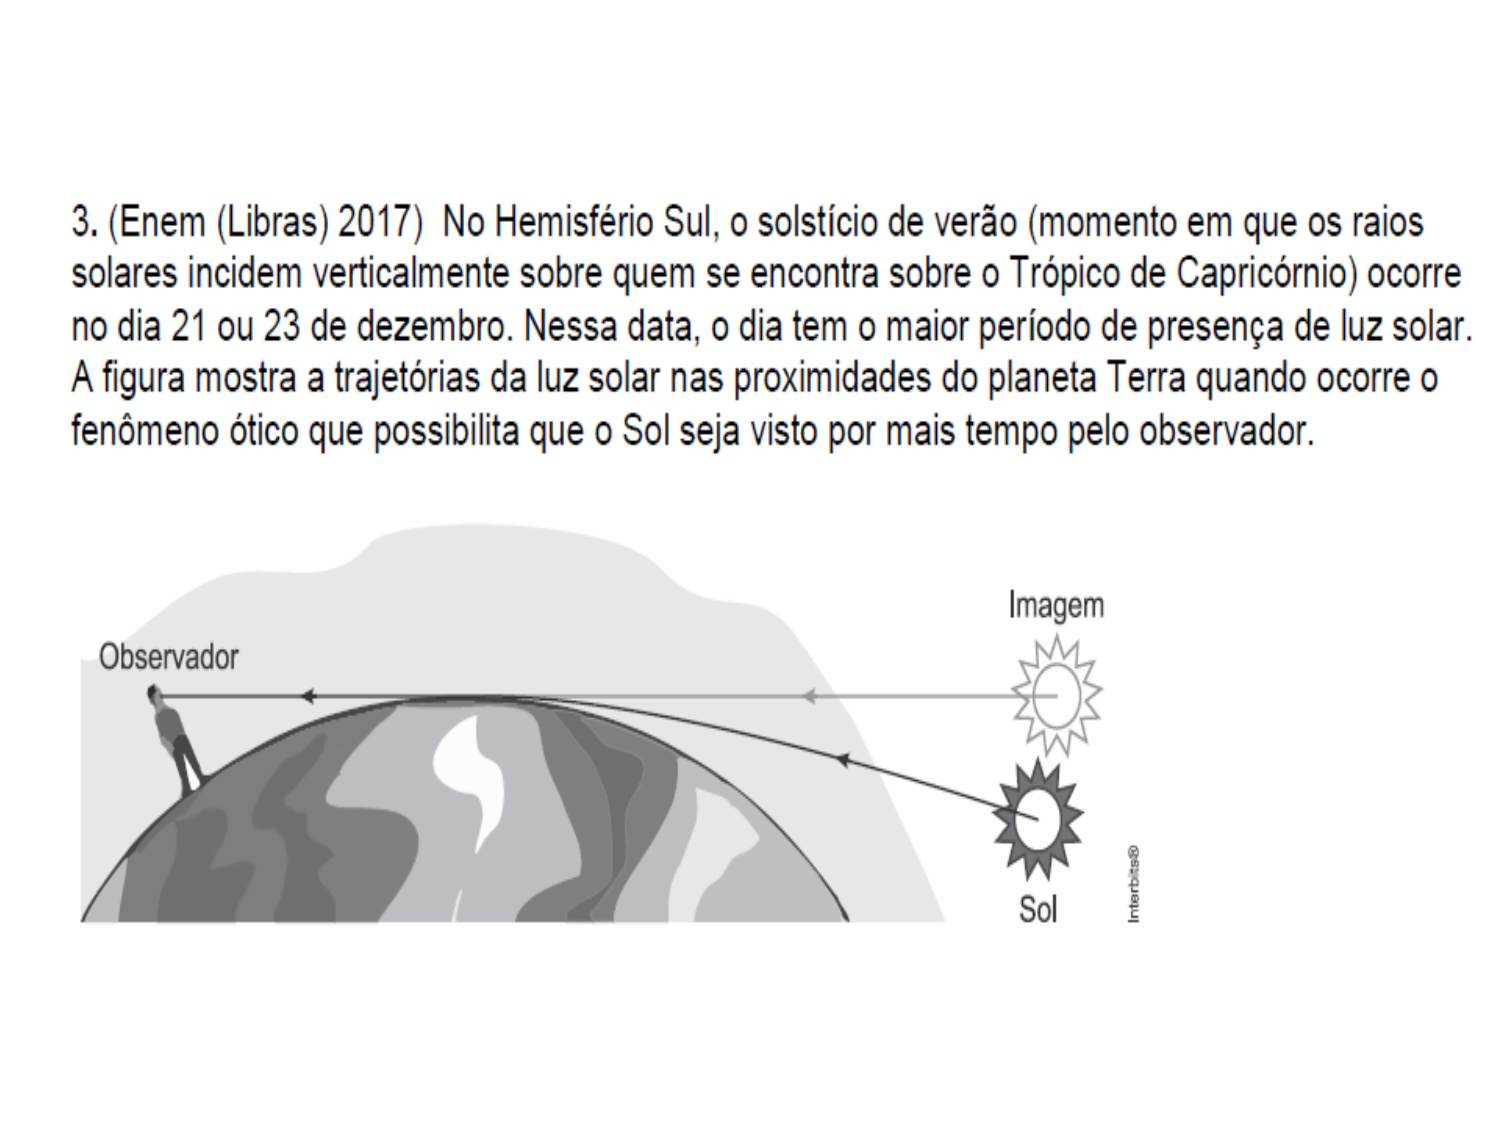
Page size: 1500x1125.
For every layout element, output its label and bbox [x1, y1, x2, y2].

picture [5, 160, 1494, 977]
